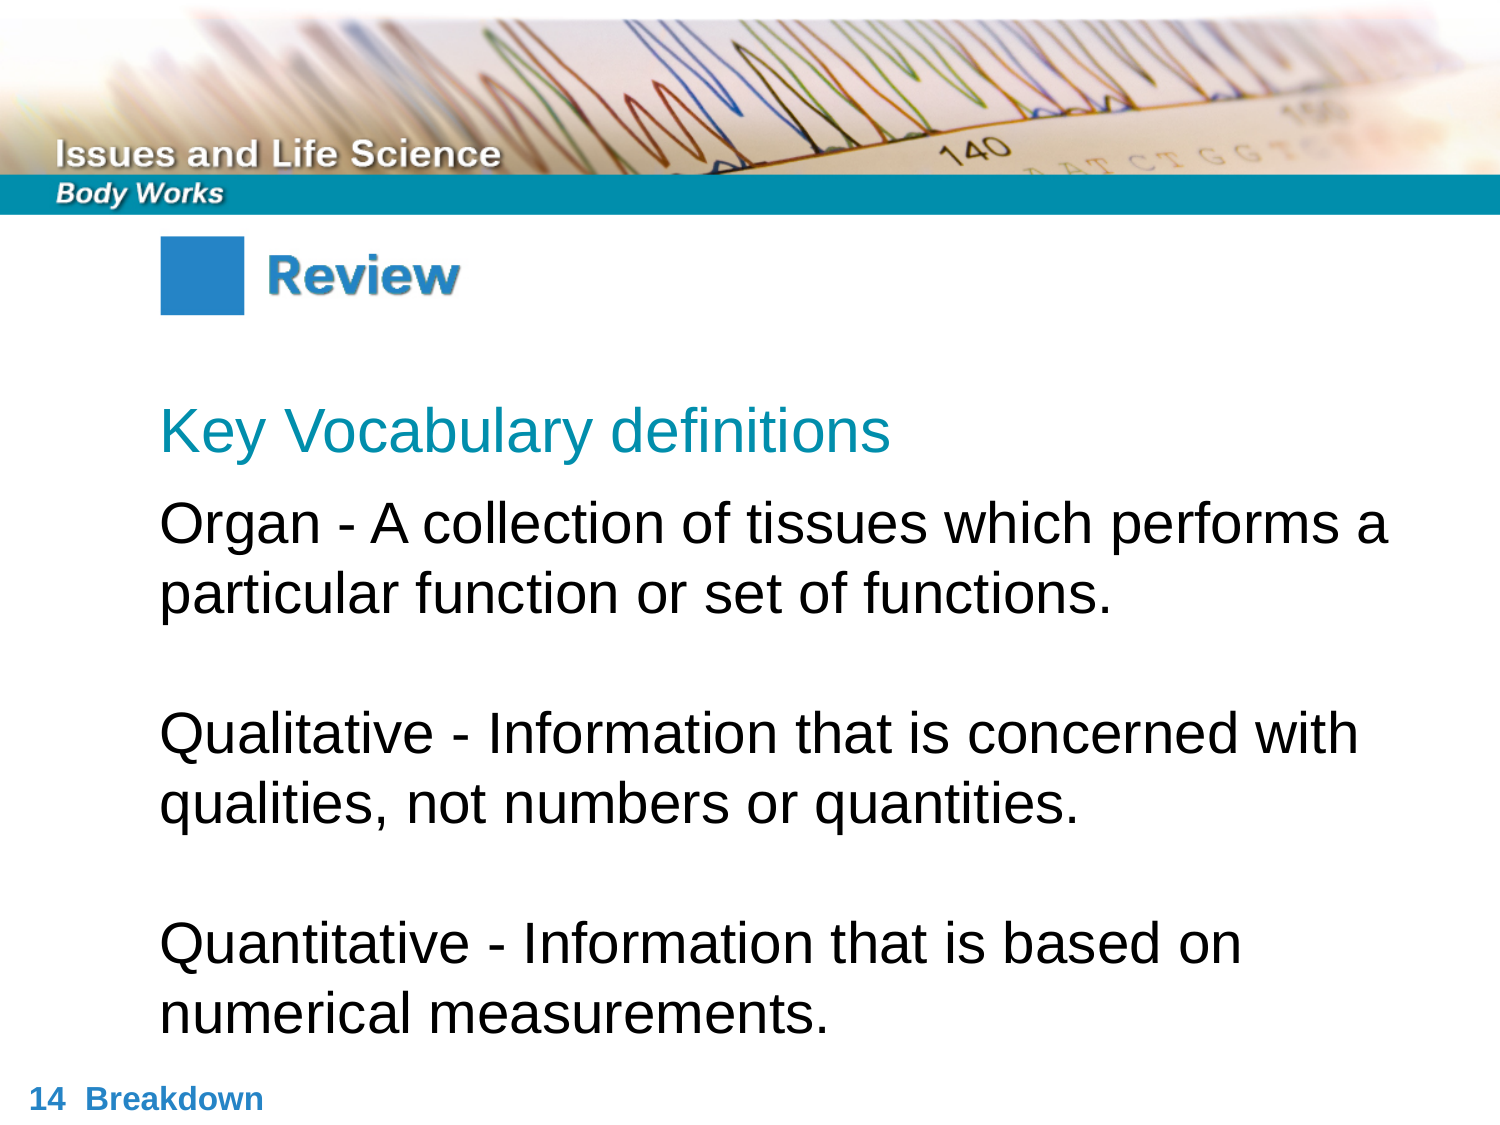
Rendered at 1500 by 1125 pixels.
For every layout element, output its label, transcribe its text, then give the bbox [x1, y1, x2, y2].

list Organ - A collection of tissues which performs a particular function or set of functions. Qualitative - Information that is concerned with qualities, not numbers or quantities. Quantitative - Information that is based on numerical measurements. [144, 478, 1443, 1077]
picture [0, 0, 1500, 354]
list Key Vocabulary definitions [144, 383, 1443, 478]
